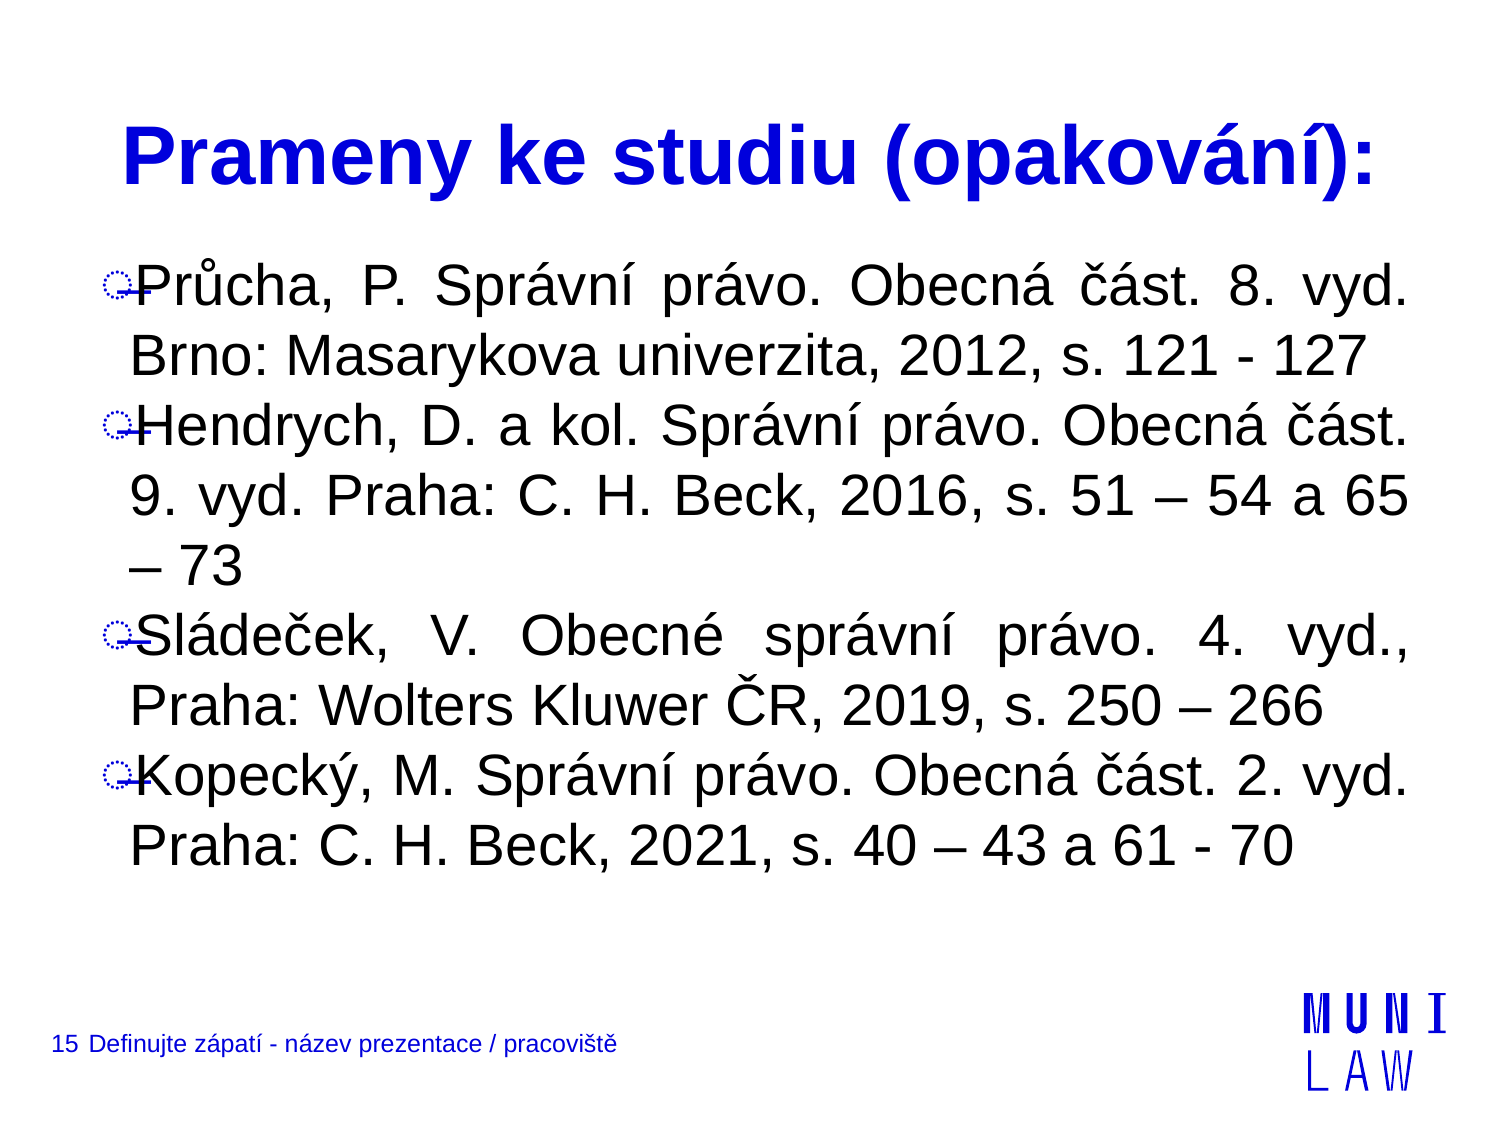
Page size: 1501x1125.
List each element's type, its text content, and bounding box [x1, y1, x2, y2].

footer Definujte zápatí - název prezentace / pracoviště [88, 1021, 1064, 1063]
title Prameny ke studiu (opakování): [88, 118, 1412, 193]
slide_number 15 [50, 1021, 82, 1063]
list Průcha, P. Správní právo. Obecná část. 8. vyd. Brno: Masarykova univerzita, 2012, s. 121 - 127 Hendrych, D. a kol. Správní právo. Obecná část. 9. vyd. Praha: C. H. Beck, 2016, s. 51 – 54 a 65 – 73 Sládeček, V. Obecné správní právo. 4. vyd., Praha: Wolters Kluwer ČR, 2019, s. 250 – 266 Kopecký, M. Správní právo. Obecná část. 2. vyd. Praha: C. H. Beck, 2021, s. 40 – 43 a 61 - 70 [88, 247, 1412, 957]
